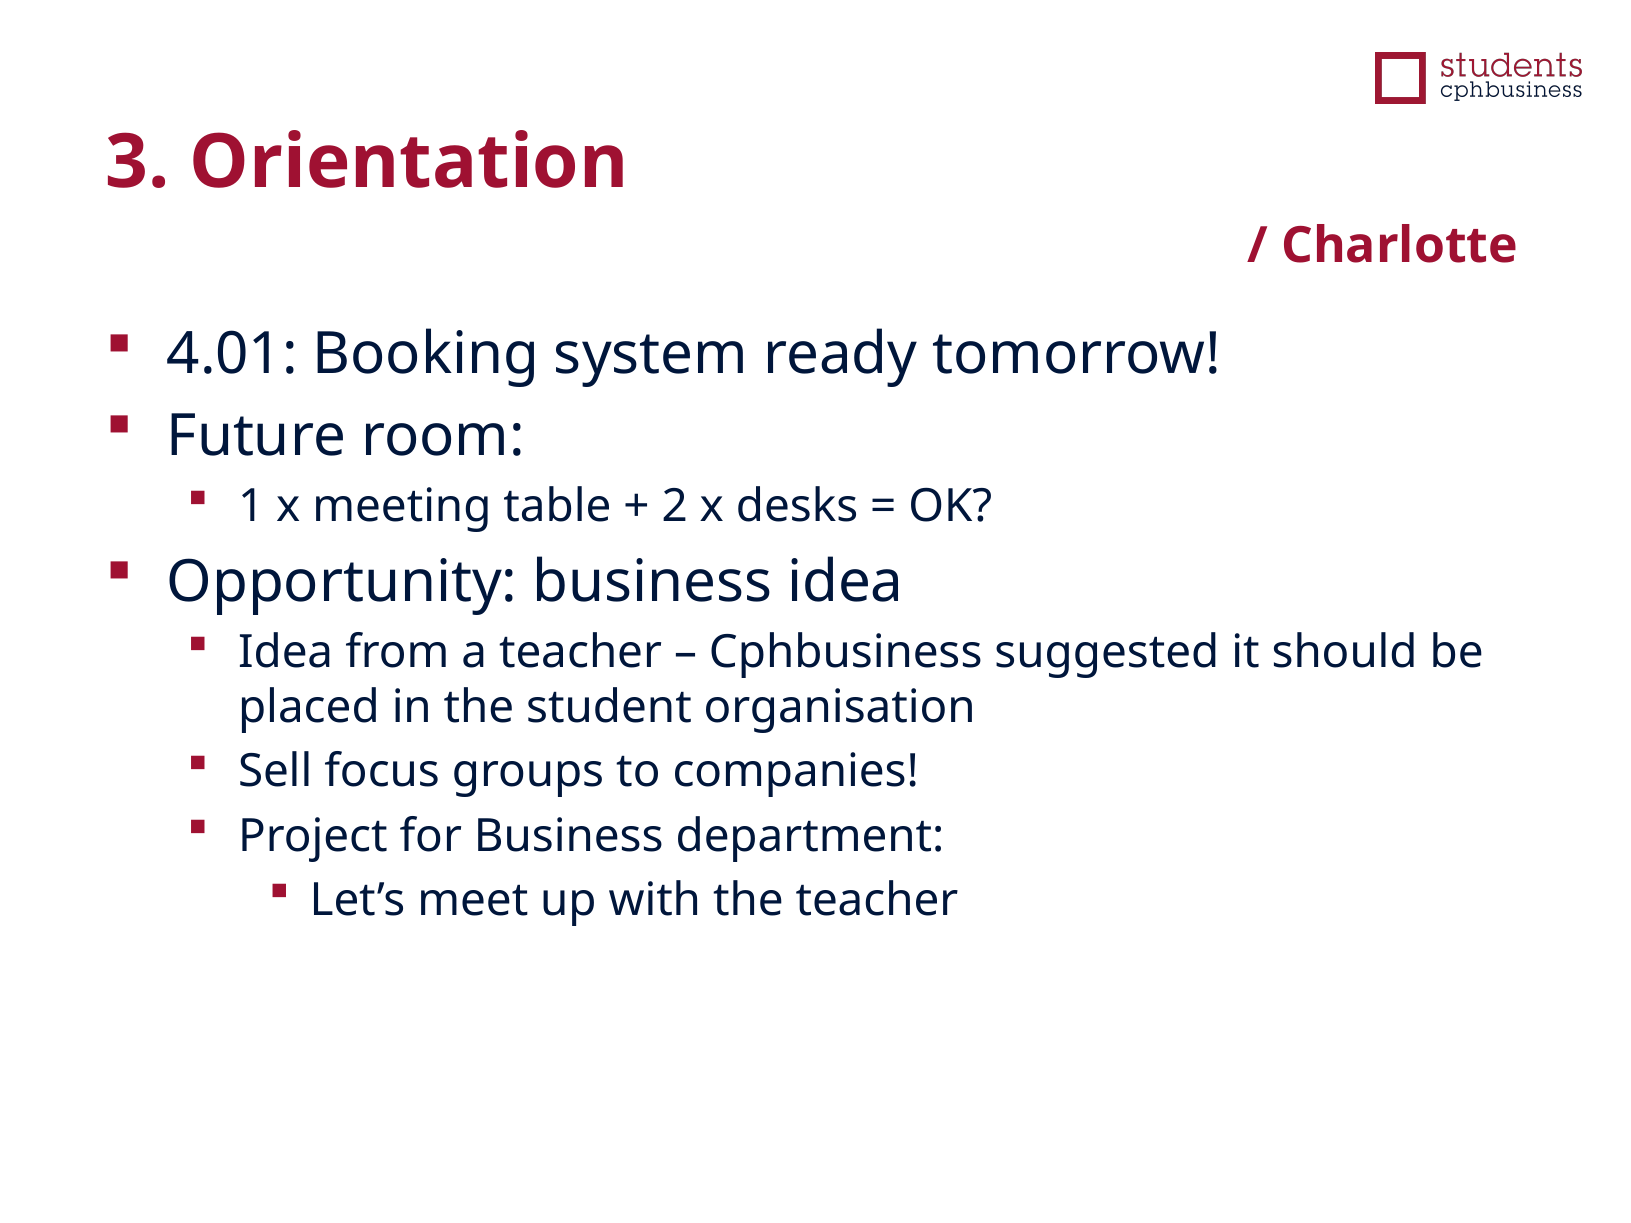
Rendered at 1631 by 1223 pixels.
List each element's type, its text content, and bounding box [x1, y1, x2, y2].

list 4.01: Booking system ready tomorrow! Future room: 1 x meeting table + 2 x desks = OK? Opportunity: business idea Idea from a teacher – Cphbusiness suggested it should be placed in the student organisation Sell focus groups to companies! Project for Business department: Let’s meet up with the teacher [91, 307, 1533, 1204]
picture [1375, 52, 1582, 104]
list 3. Orientation / Charlotte [91, 104, 1533, 211]
